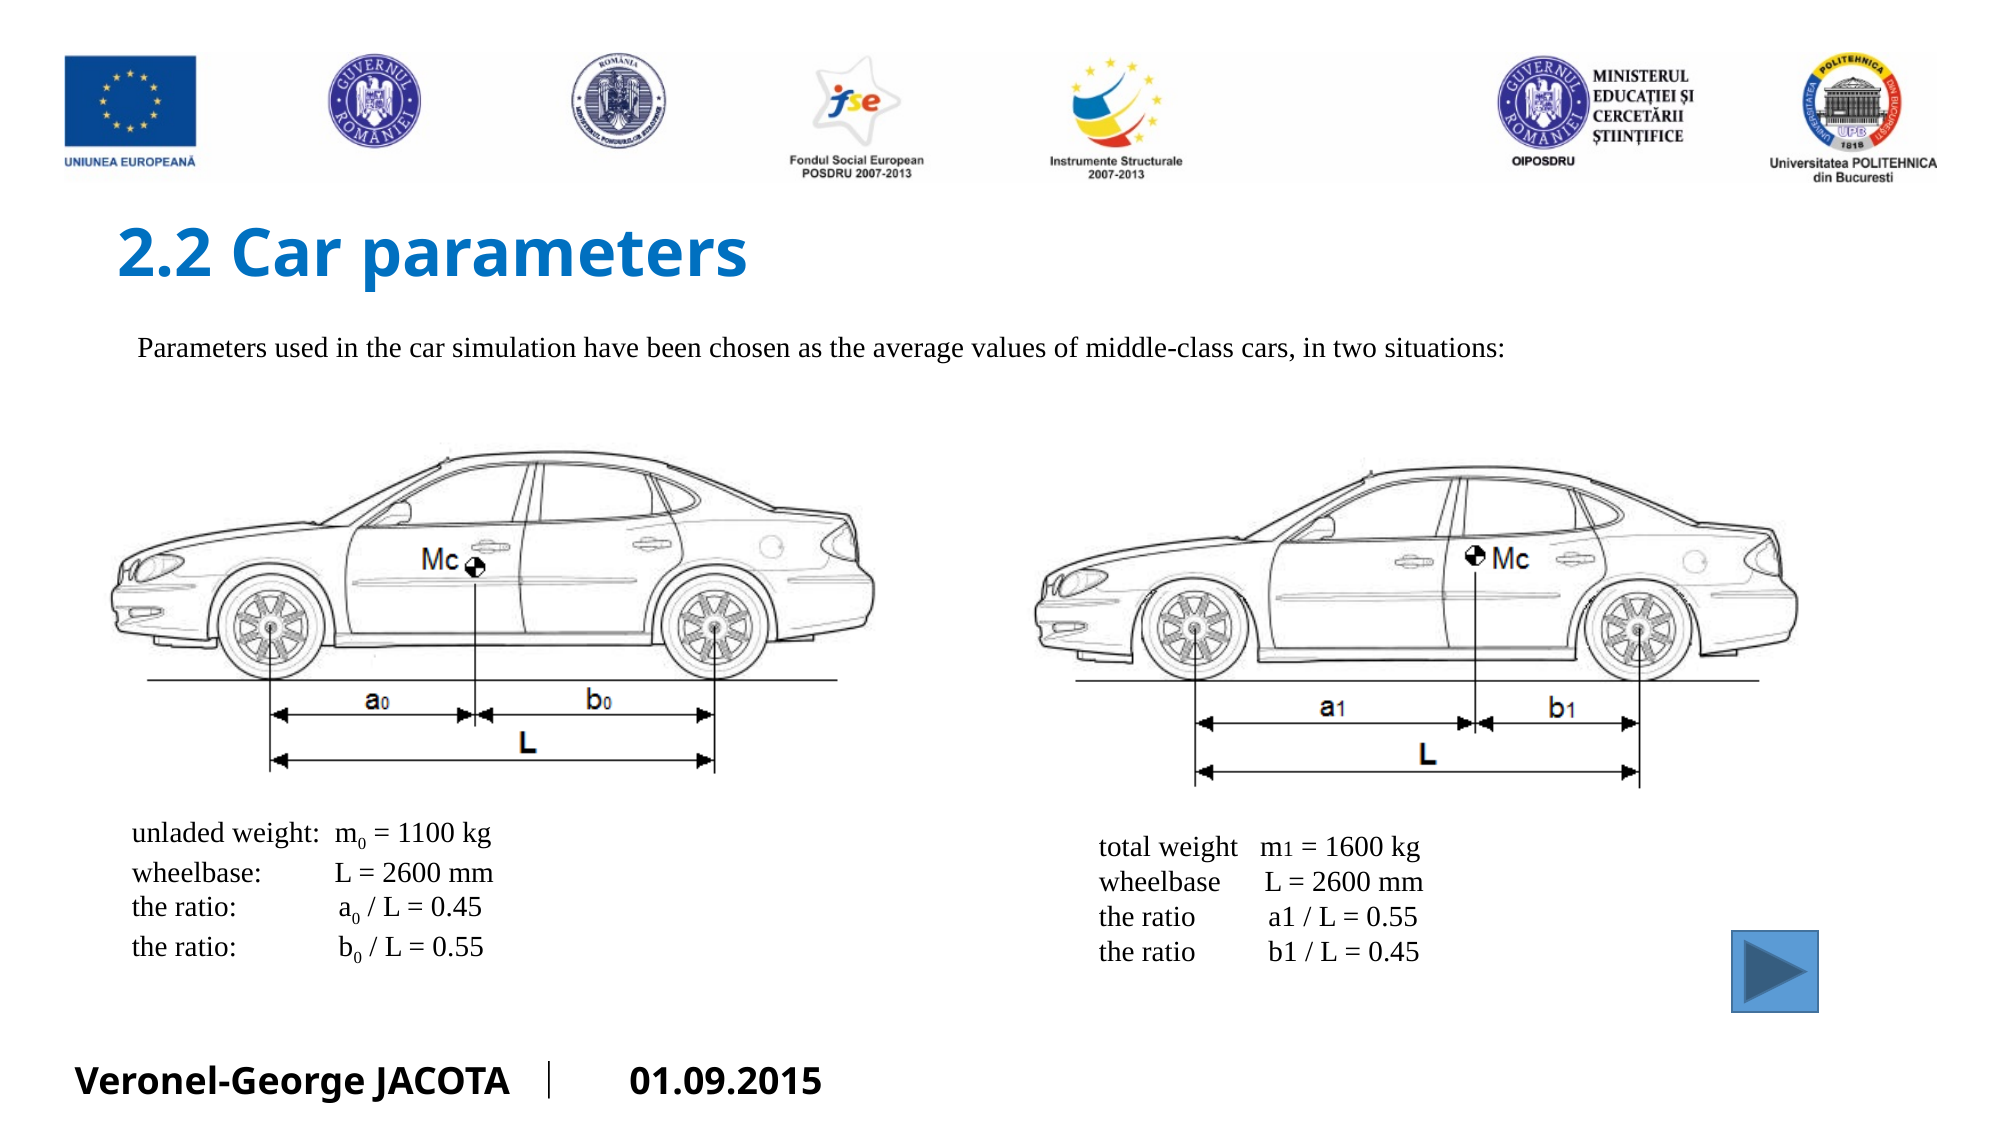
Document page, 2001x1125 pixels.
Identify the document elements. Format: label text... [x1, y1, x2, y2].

text_box Parameters used in the car simulation have been chosen as the average values of middle-class cars, in two situations: [122, 321, 1957, 371]
text_box unladed weight: m0 = 1100 kg wheelbase: L = 2600 mm the ratio: a0 / L = 0.45 the ratio: b0 / L = 0.55 [117, 805, 566, 1020]
text_box 2.2 Car parameters [102, 201, 887, 342]
text_box Veronel-George JACOTA ︳ 01.09.2015 [59, 1049, 844, 1125]
text_box total weight m1 = 1600 kg wheelbase L = 2600 mm the ratio a1 / L = 0.55 the ratio b1 / L = 0.45 [1083, 820, 1733, 1010]
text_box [102, 424, 1819, 798]
text_box [1731, 930, 1819, 1013]
picture [64, 52, 1937, 183]
